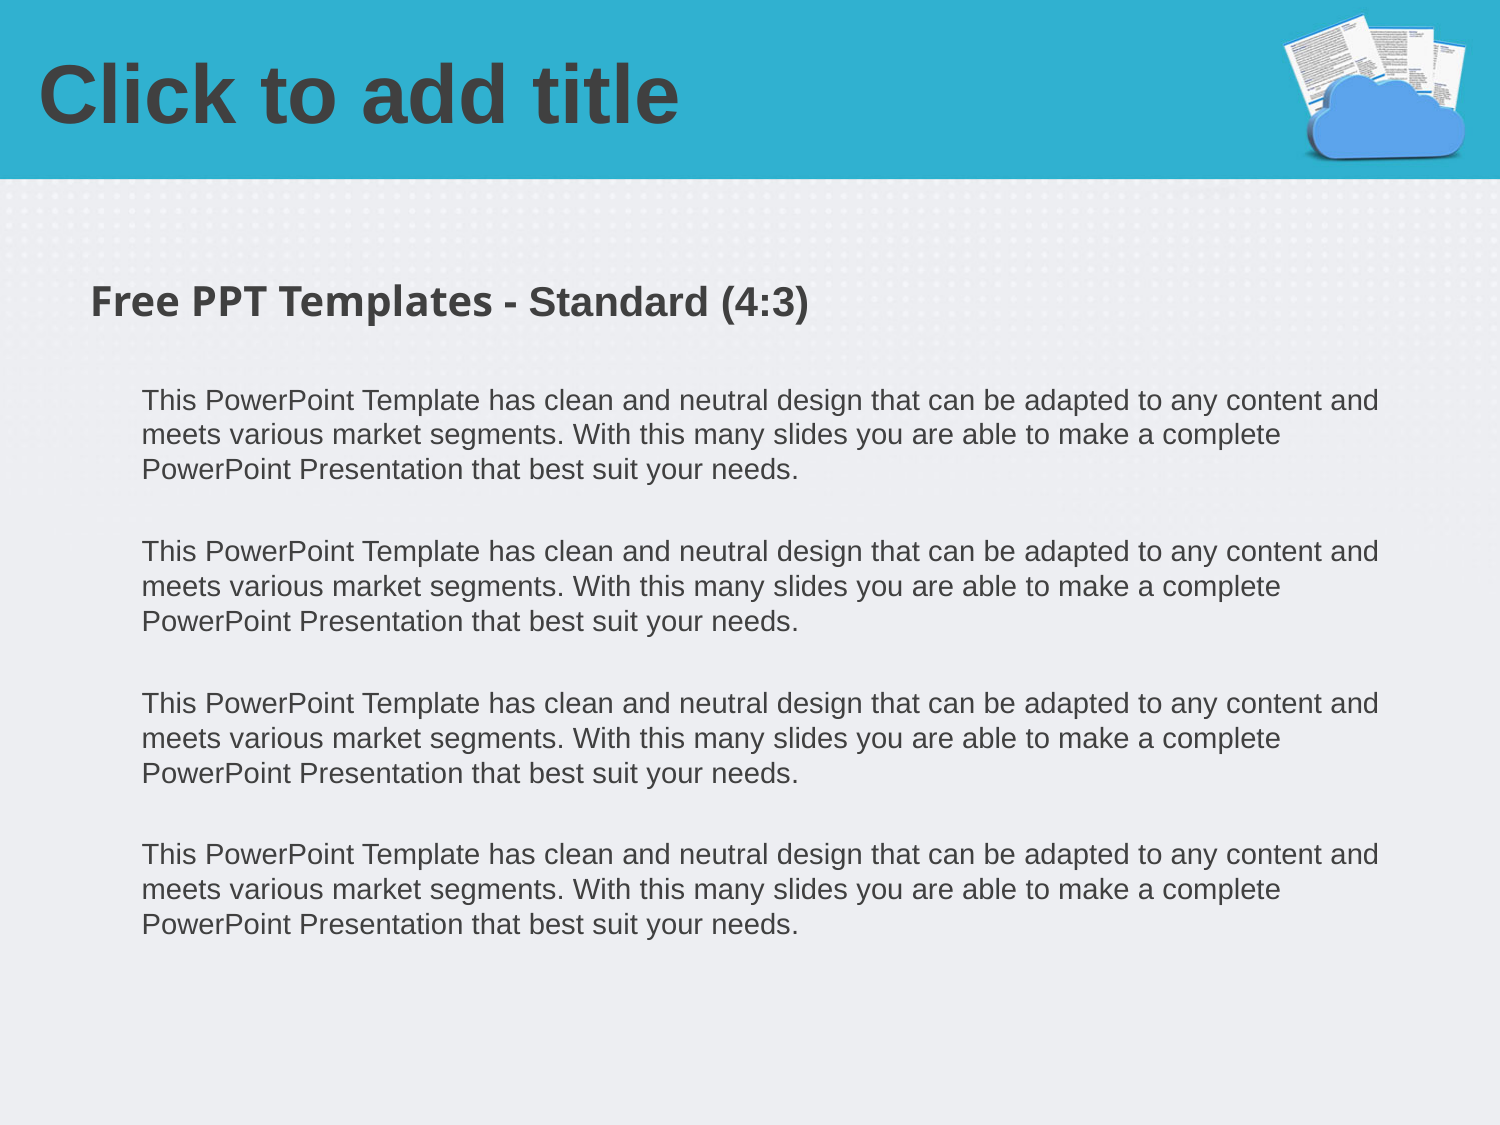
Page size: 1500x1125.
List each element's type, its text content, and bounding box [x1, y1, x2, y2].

list Free PPT Templates - Standard (4:3) [75, 262, 1425, 339]
list This PowerPoint Template has clean and neutral design that can be adapted to any content and meets various market segments. With this many slides you are able to make a complete PowerPoint Presentation that best suit your needs. This PowerPoint Template has clean and neutral design that can be adapted to any content and meets various market segments. With this many slides you are able to make a complete PowerPoint Presentation that best suit your needs. This PowerPoint Template has clean and neutral design that can be adapted to any content and meets various market segments. With this many slides you are able to make a complete PowerPoint Presentation that best suit your needs. This PowerPoint Template has clean and neutral design that can be adapted to any content and meets various market segments. With this many slides you are able to make a complete PowerPoint Presentation that best suit your needs. [76, 373, 1427, 965]
title Click to add title [0, 2, 1500, 179]
picture [0, 179, 1500, 1125]
